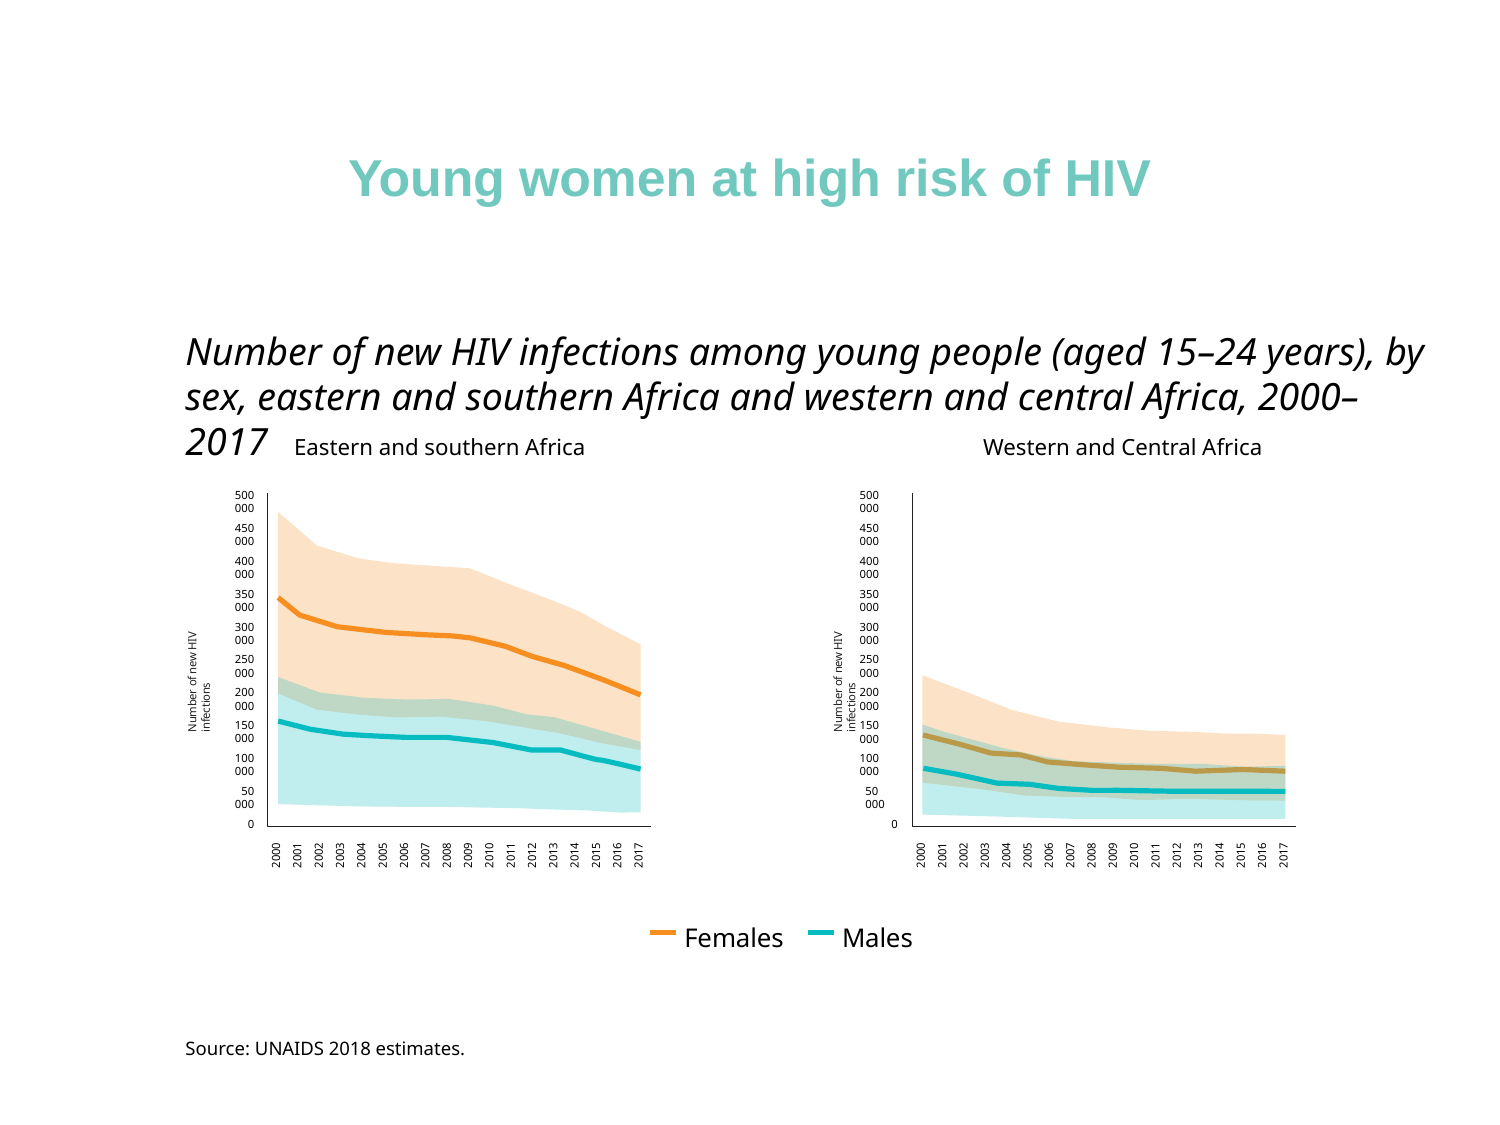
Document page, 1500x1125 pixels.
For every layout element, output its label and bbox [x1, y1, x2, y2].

text_box [27, 137, 1473, 1068]
